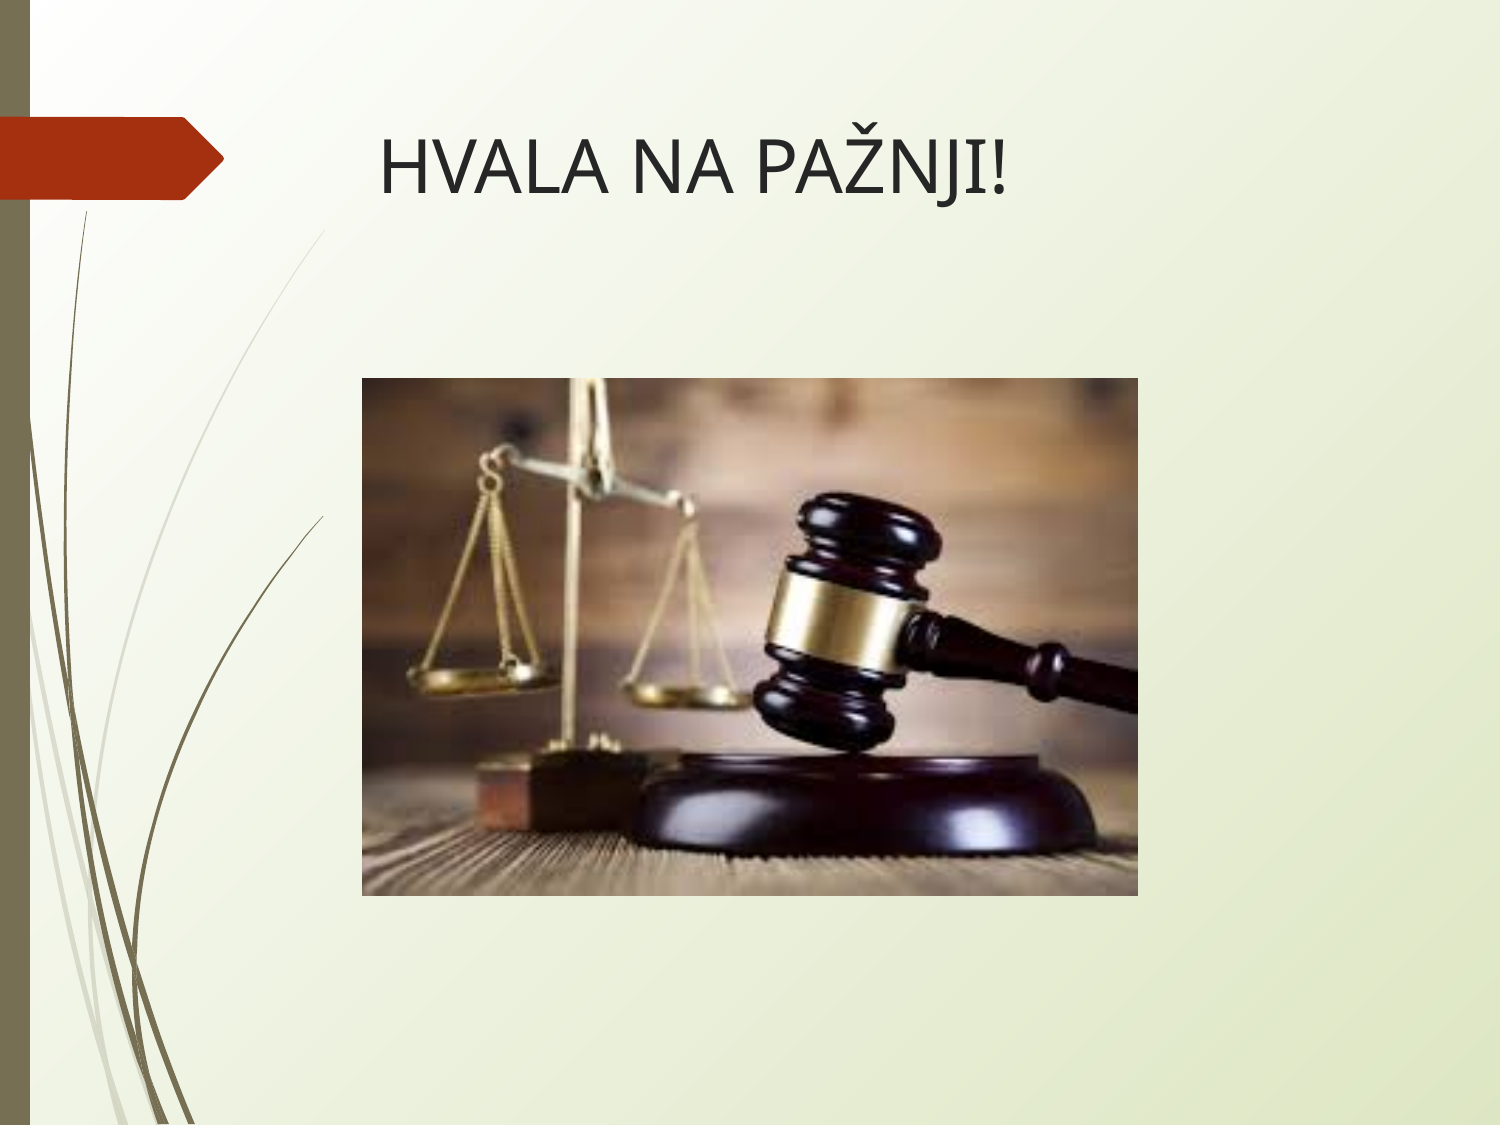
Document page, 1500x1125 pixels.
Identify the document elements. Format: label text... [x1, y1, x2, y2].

title HVALA NA PAŽNJI! [362, 111, 1443, 322]
picture [361, 378, 1139, 896]
